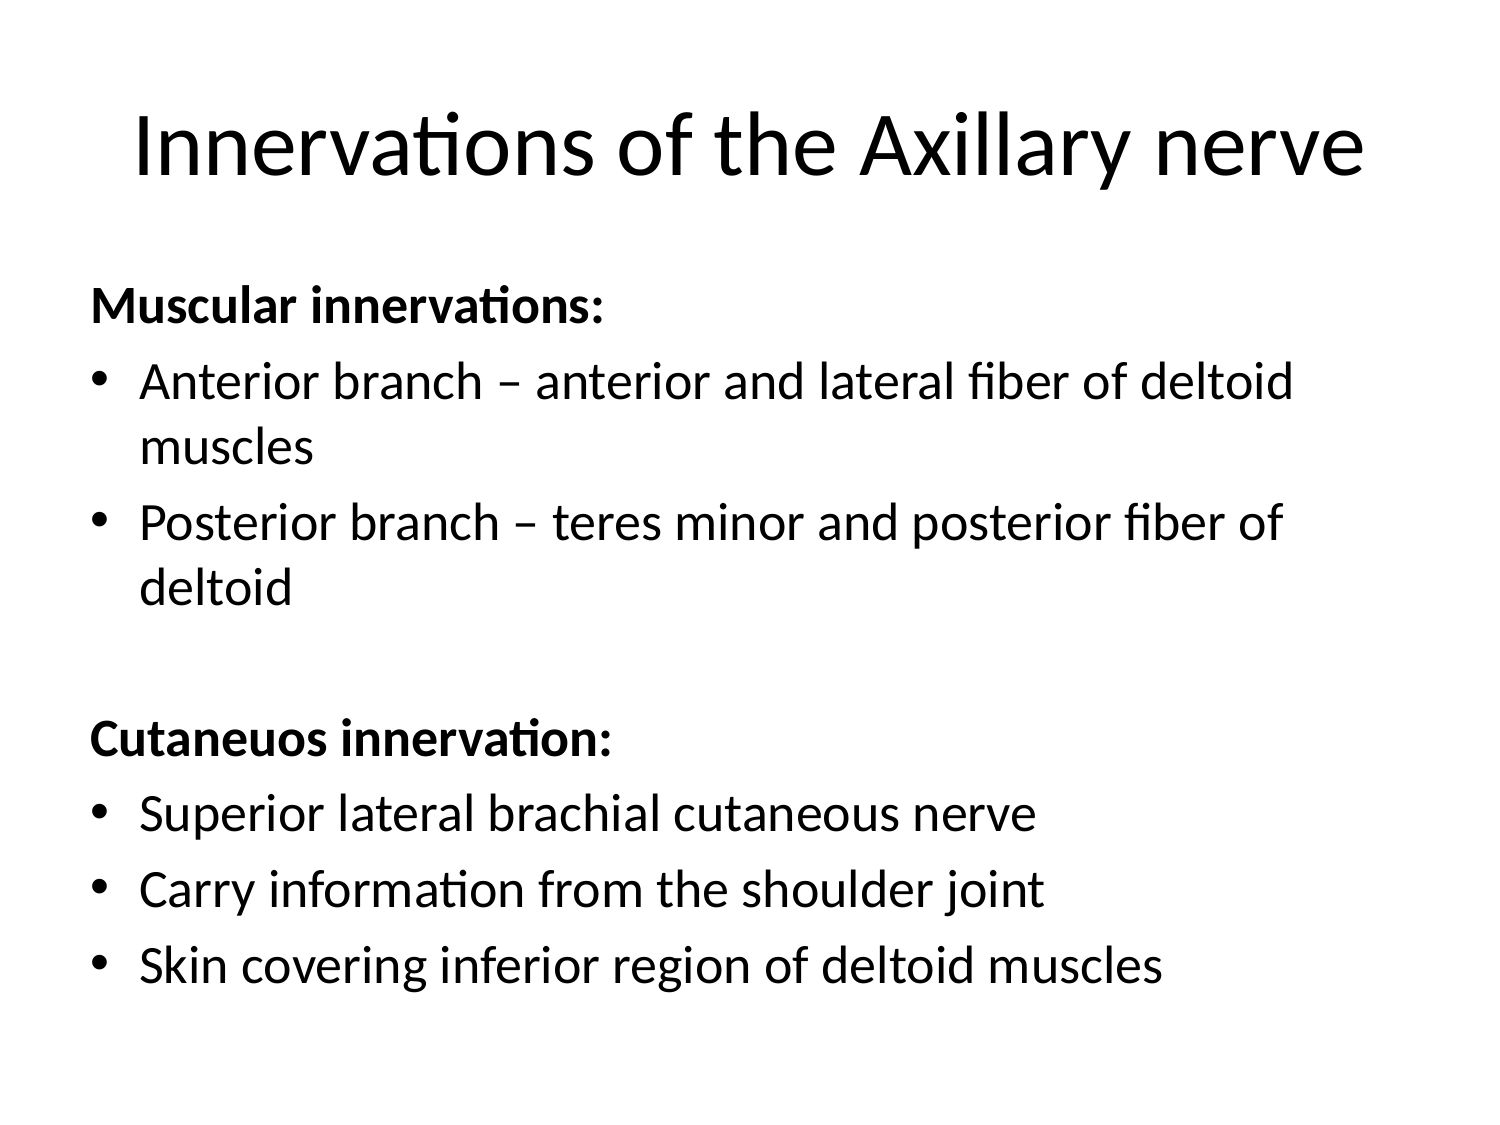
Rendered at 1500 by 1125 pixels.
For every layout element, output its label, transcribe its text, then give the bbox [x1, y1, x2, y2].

list Muscular innervations: Anterior branch – anterior and lateral fiber of deltoid muscles Posterior branch – teres minor and posterior fiber of deltoid Cutaneuos innervation: Superior lateral brachial cutaneous nerve Carry information from the shoulder joint Skin covering inferior region of deltoid muscles [75, 262, 1425, 1005]
title Innervations of the Axillary nerve [75, 45, 1425, 233]
